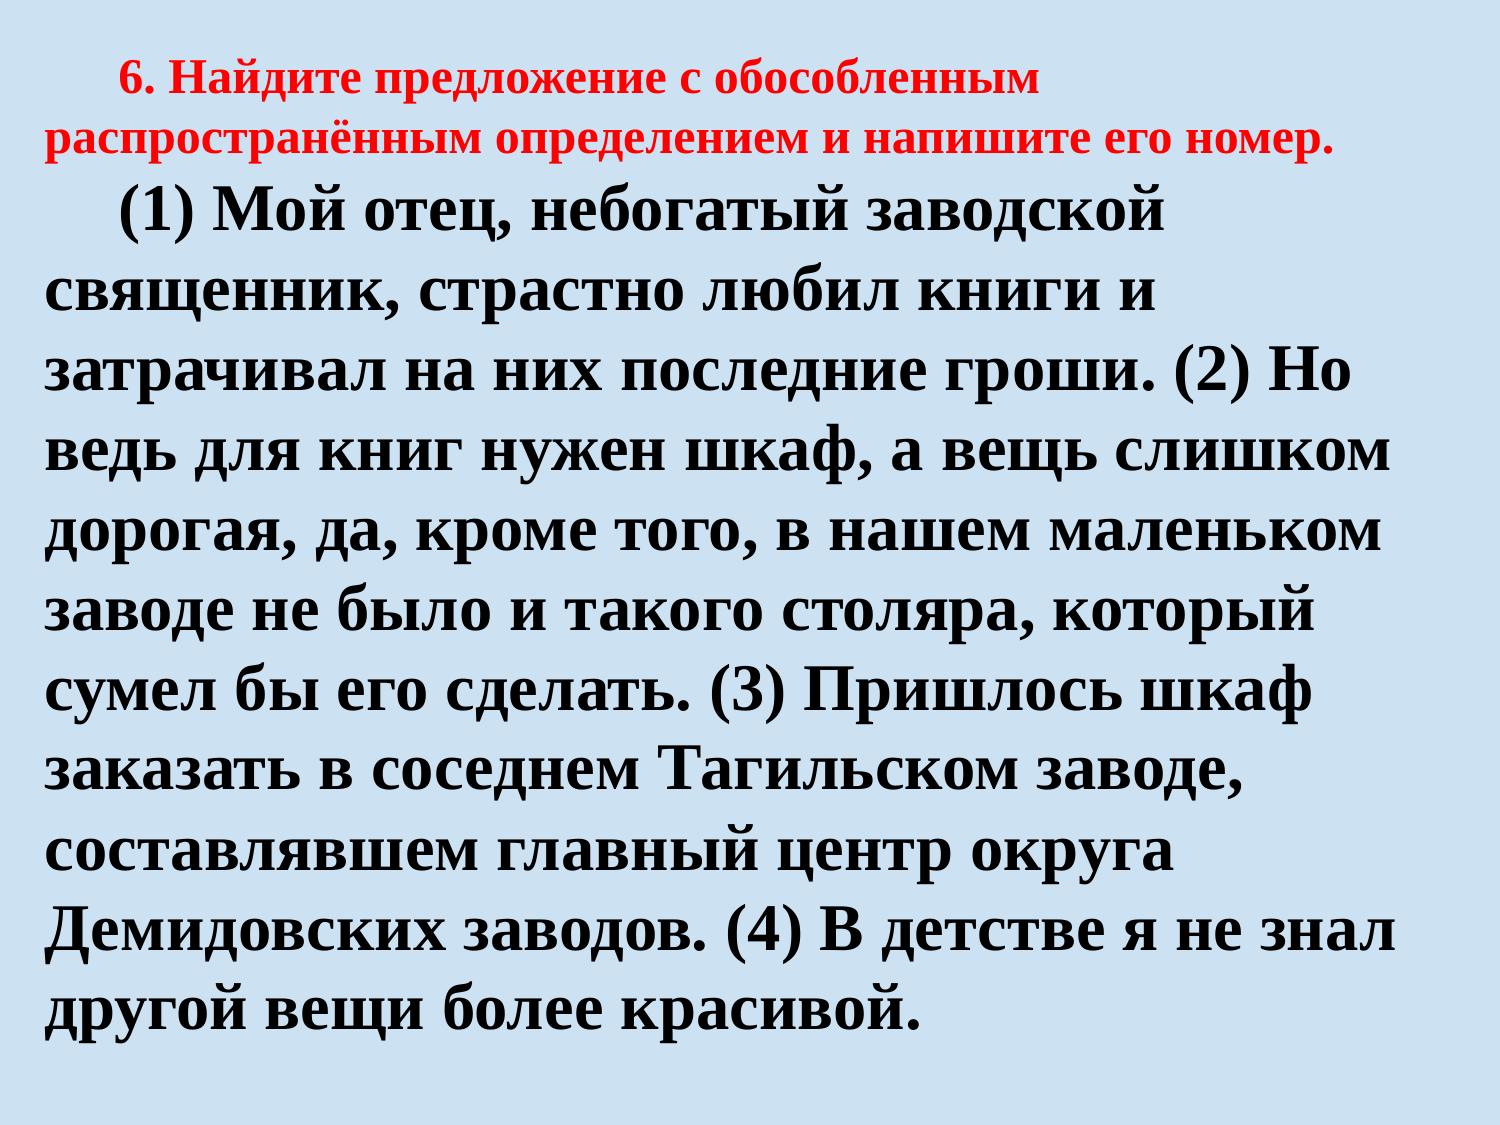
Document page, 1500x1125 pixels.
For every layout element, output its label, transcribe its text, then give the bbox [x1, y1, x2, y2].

text_box 6. Найдите предложение с обособленным распространённым определением и напишите его номер. (1) Мой отец, небогатый заводской священник, страстно любил книги и затрачивал на них последние гроши. (2) Но ведь для книг нужен шкаф, а вещь слишком дорогая, да, кроме того, в нашем маленьком заводе не было и такого столяра, который сумел бы его сделать. (3) Пришлось шкаф заказать в соседнем Тагильском заводе, составлявшем главный центр округа Демидовских заводов. (4) В детстве я не знал другой вещи более красивой. [29, 36, 1471, 1051]
